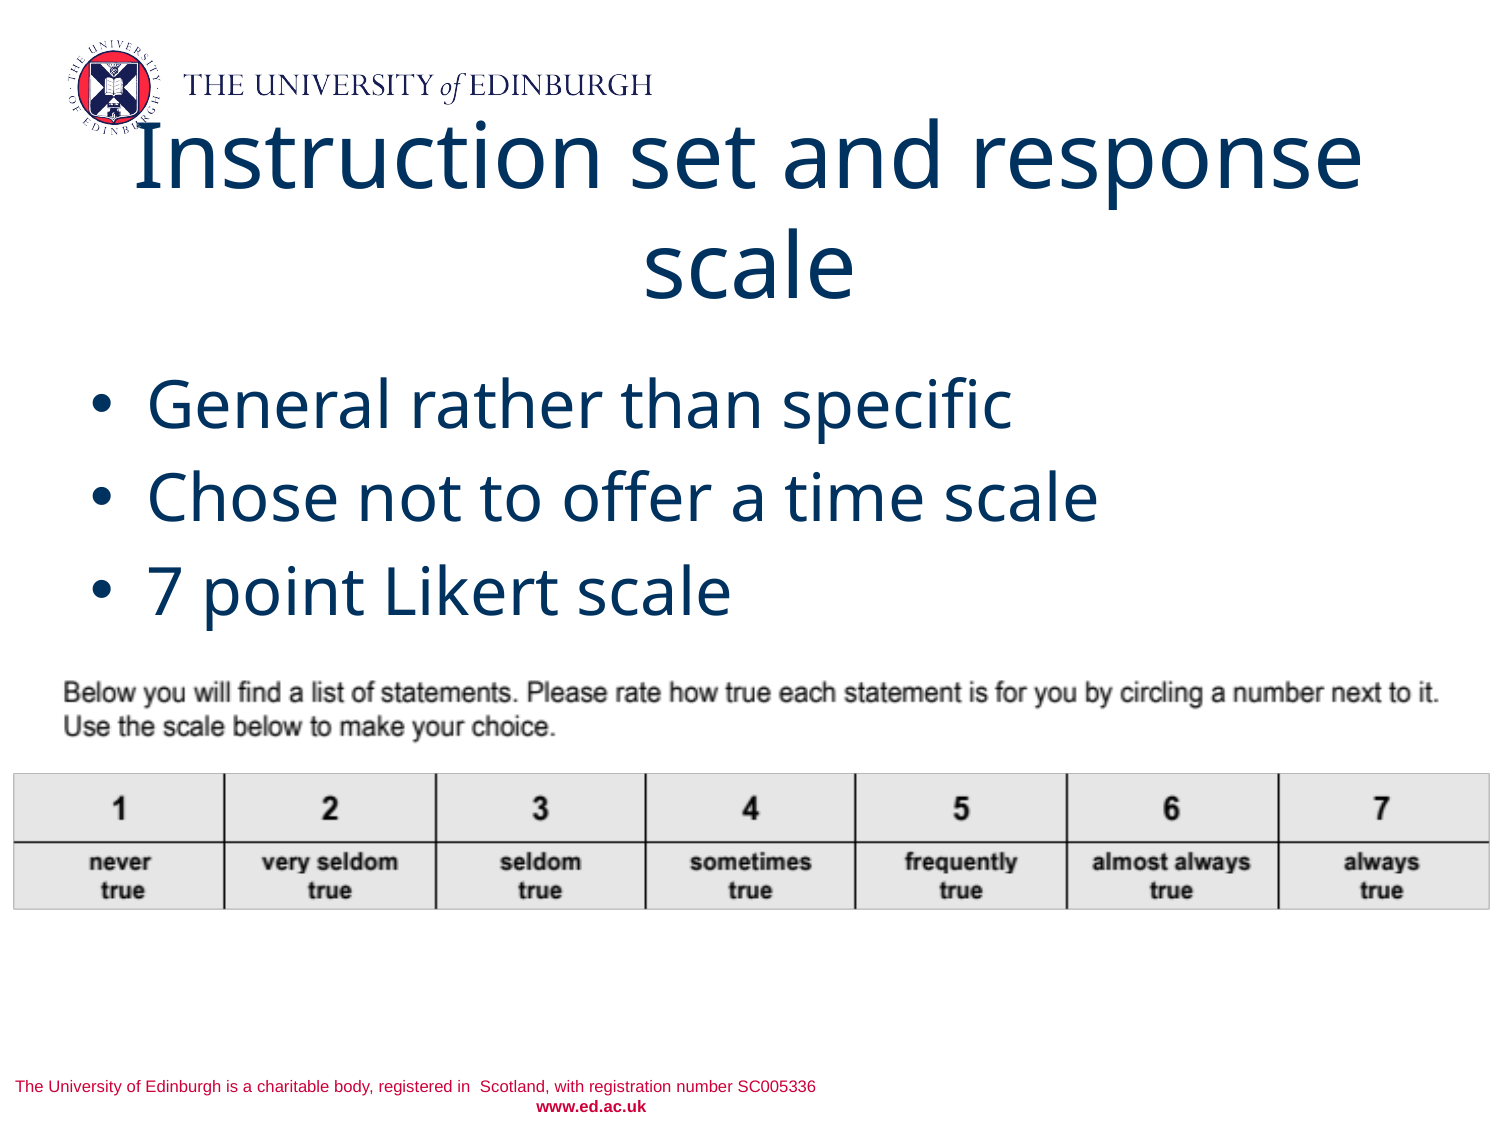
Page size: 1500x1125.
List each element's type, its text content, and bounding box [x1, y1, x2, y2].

title Instruction set and response scale [75, 113, 1425, 301]
picture [2, 663, 1500, 928]
list General rather than specific Chose not to offer a time scale 7 point Likert scale [75, 354, 1425, 661]
footer The University of Edinburgh is a charitable body, registered in Scotland, with registration number SC005336 www.ed.ac.uk [0, 1065, 1485, 1125]
picture [66, 40, 652, 135]
